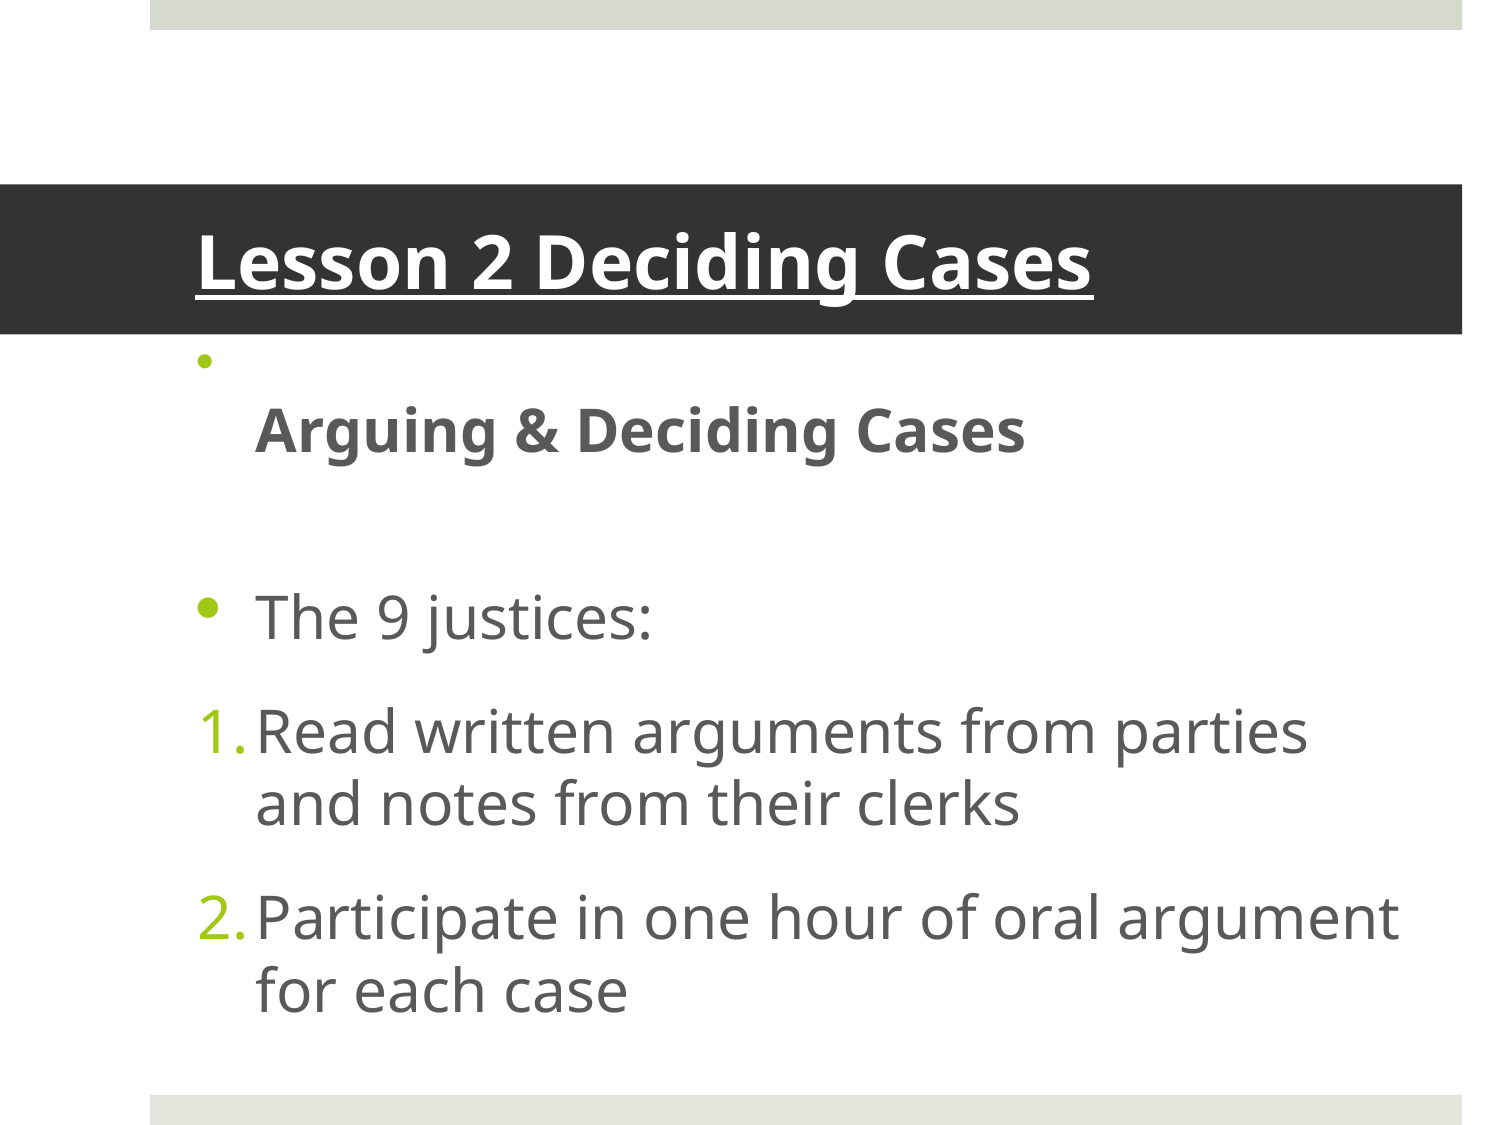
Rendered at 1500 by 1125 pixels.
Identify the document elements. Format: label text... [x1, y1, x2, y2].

title Lesson 2 Deciding Cases [0, 184, 1463, 335]
list Arguing & Deciding Cases The 9 justices: Read written arguments from parties and notes from their clerks Participate in one hour of oral argument for each case [182, 334, 1432, 1125]
